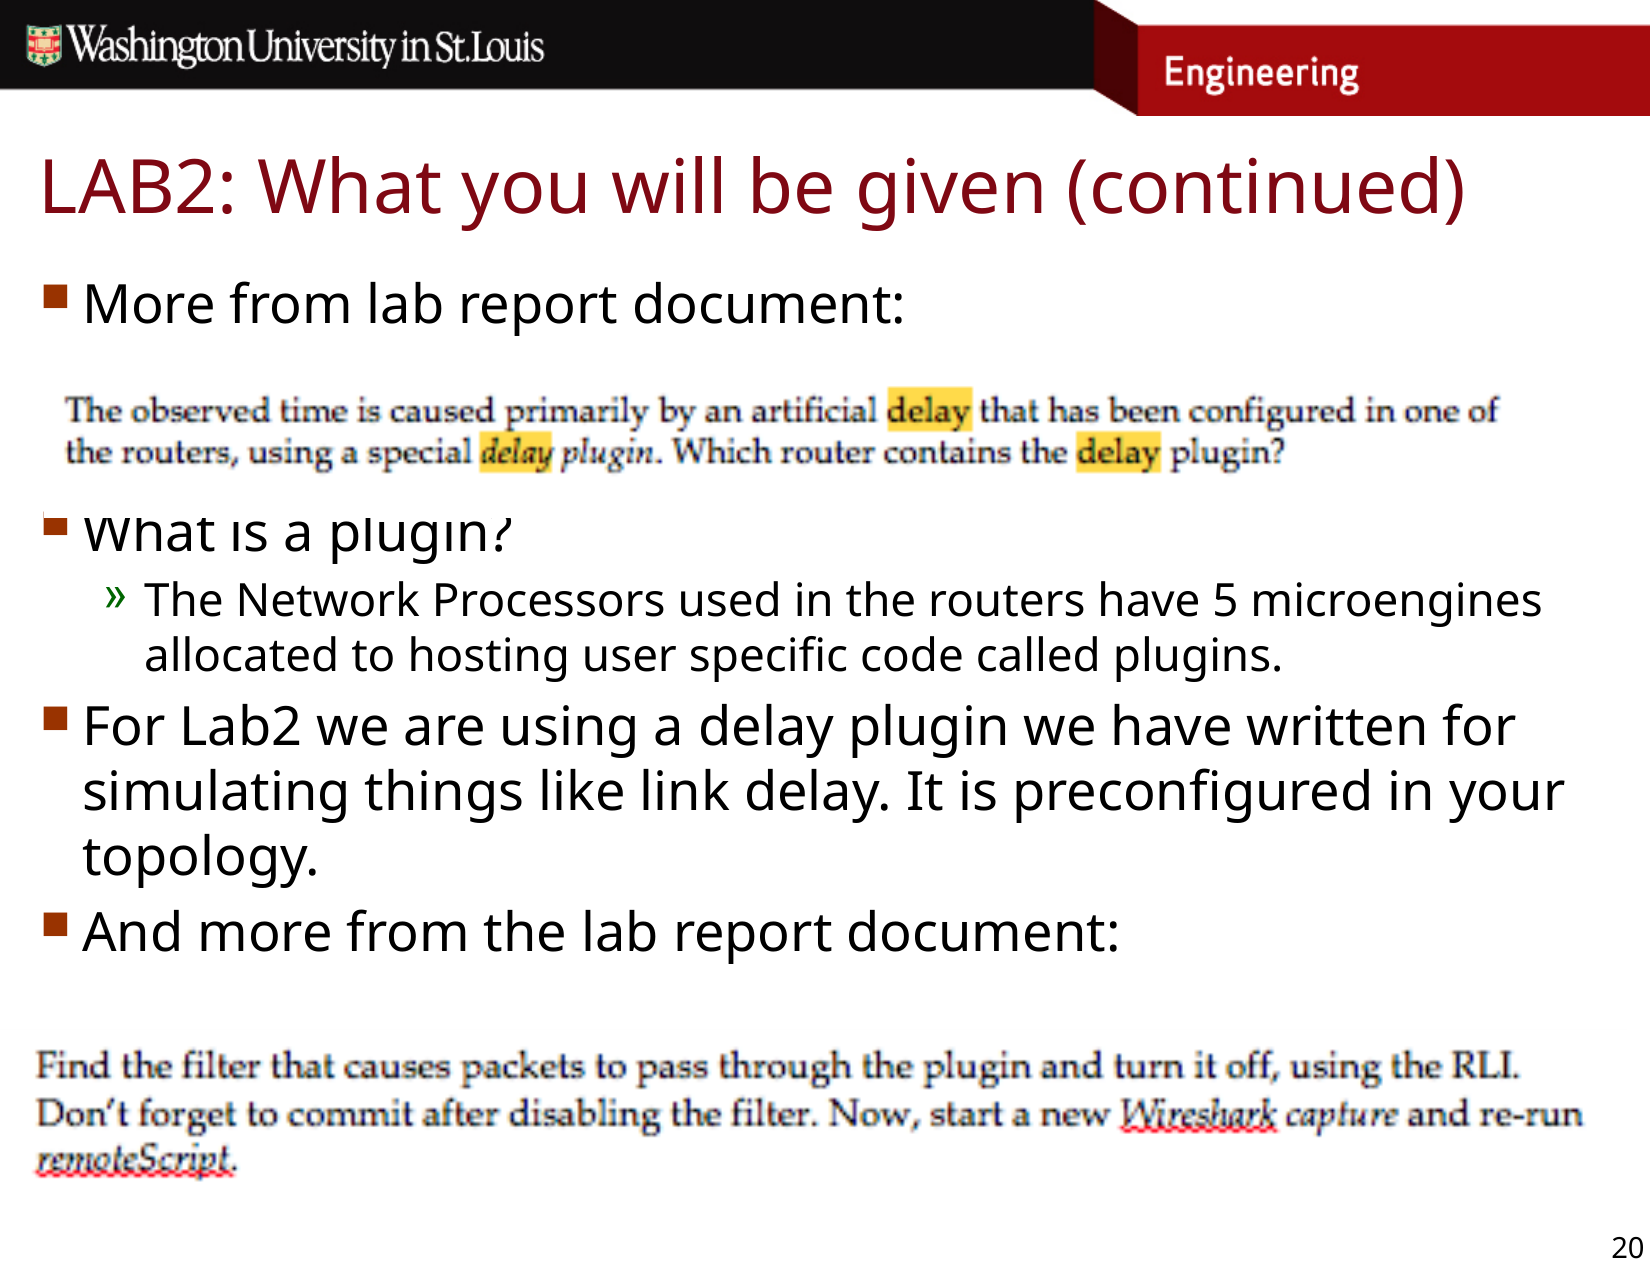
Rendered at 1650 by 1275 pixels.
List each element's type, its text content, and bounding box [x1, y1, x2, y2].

list More from lab report document: What is a plugin? The Network Processors used in the routers have 5 microengines allocated to hosting user specific code called plugins. For Lab2 we are using a delay plugin we have written for simulating things like link delay. It is preconfigured in your topology. And more from the lab report document: Back to what we said earlier about packet filters… [2, 260, 1650, 1275]
picture [43, 366, 1562, 518]
slide_number 20 [1593, 1231, 1645, 1267]
title LAB2: What you will be given (continued) [21, 105, 1650, 260]
picture [0, 0, 1650, 116]
picture [0, 1028, 1627, 1209]
